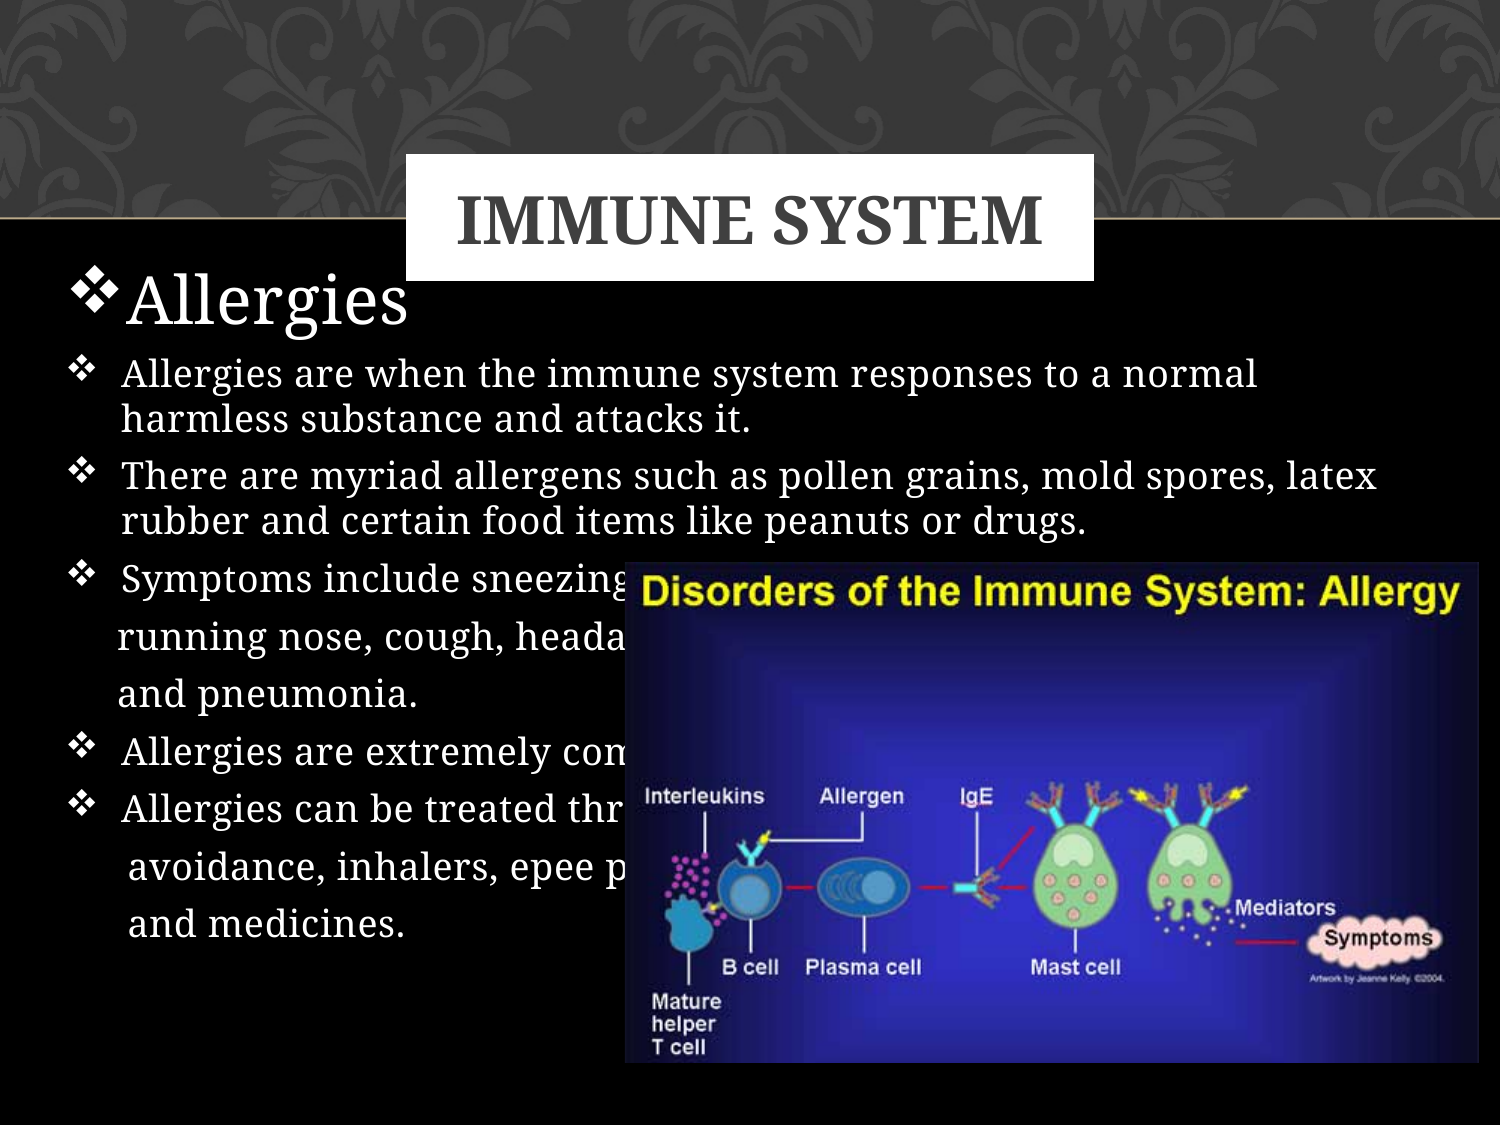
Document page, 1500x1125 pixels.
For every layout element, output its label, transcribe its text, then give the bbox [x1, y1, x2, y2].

picture [624, 562, 1480, 1063]
list Allergies Allergies are when the immune system responses to a normal harmless substance and attacks it. There are myriad allergens such as pollen grains, mold spores, latex rubber and certain food items like peanuts or drugs. Symptoms include sneezing, running nose, cough, headaches, and pneumonia. Allergies are extremely common. Allergies can be treated through avoidance, inhalers, epee pens, and medicines. [50, 249, 1400, 1063]
title Immune System [406, 154, 1094, 281]
